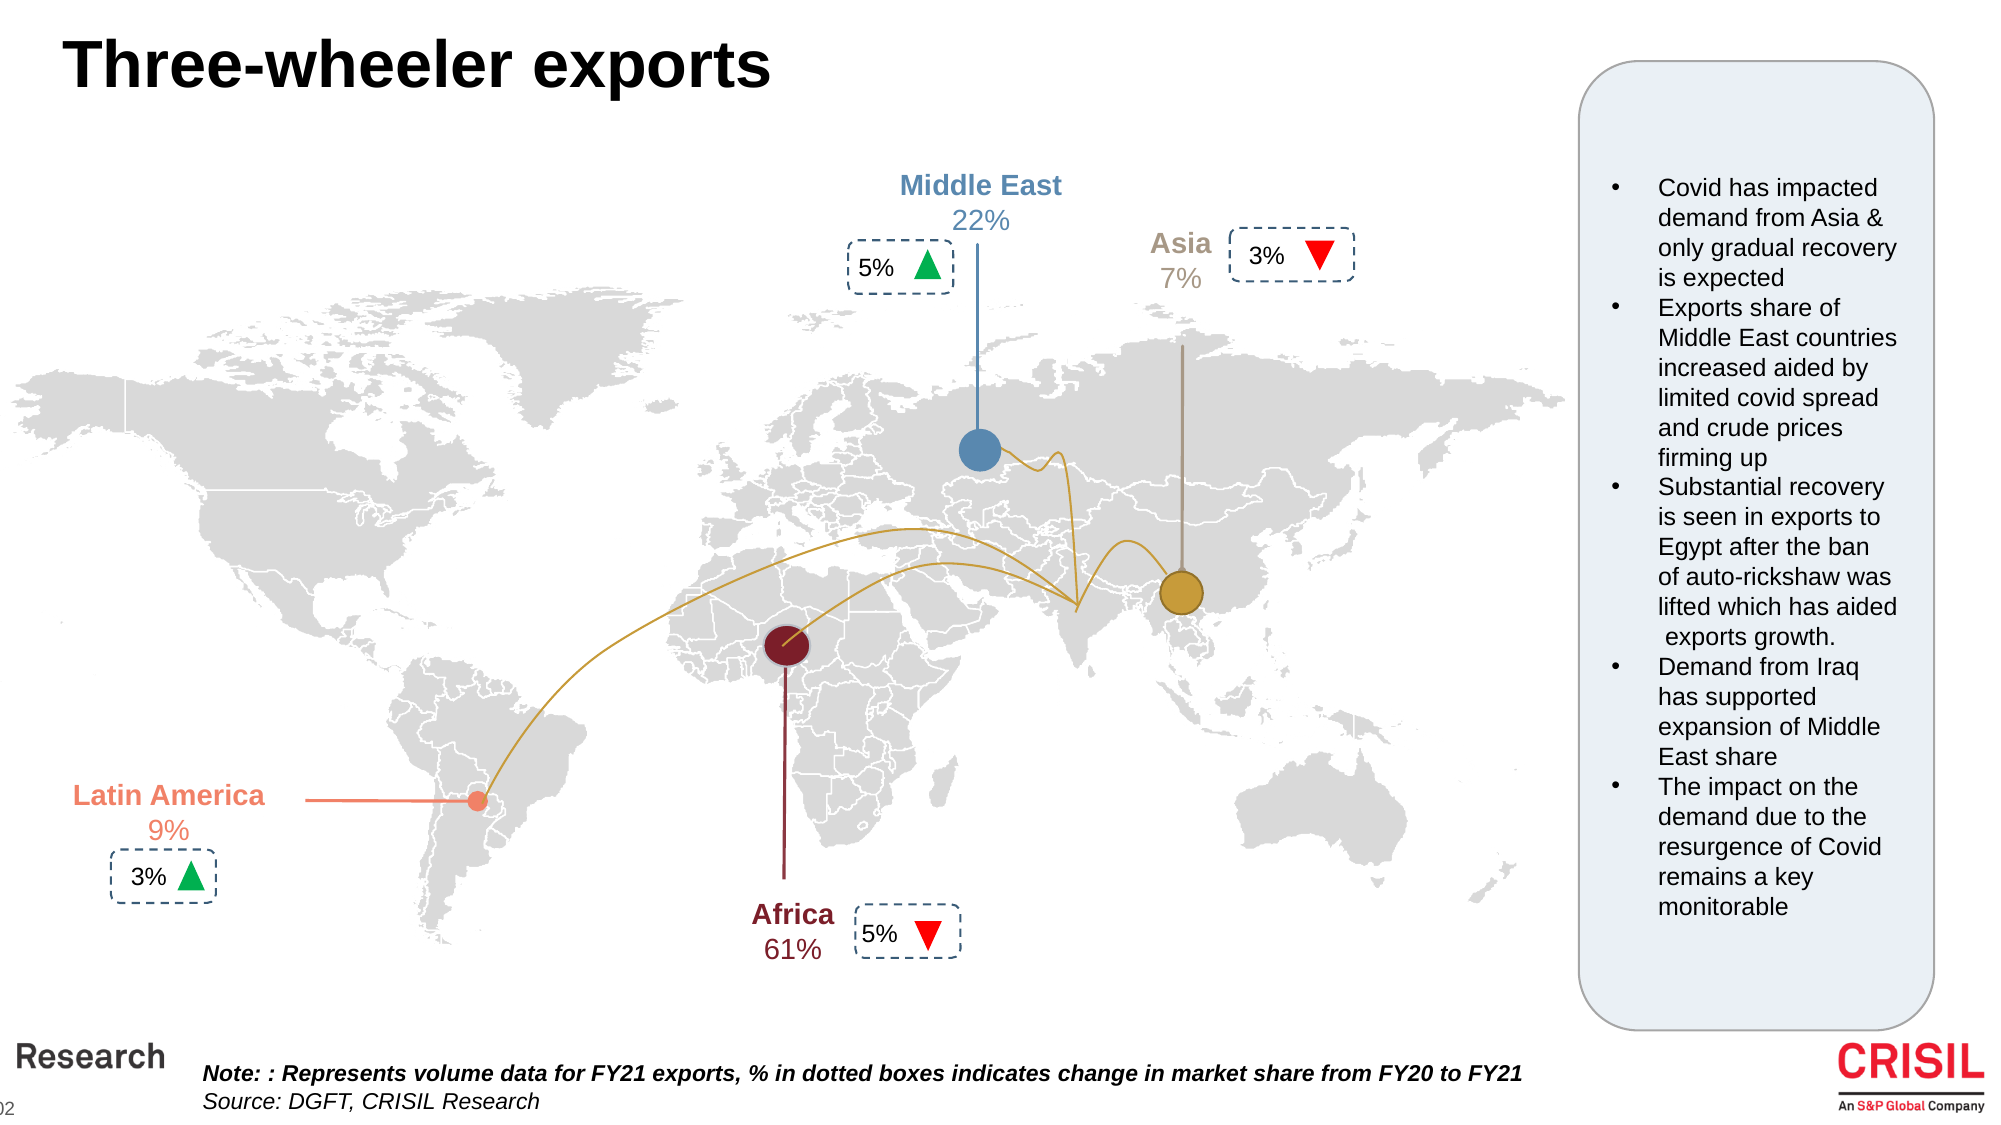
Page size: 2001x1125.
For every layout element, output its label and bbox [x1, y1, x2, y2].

picture [0, 1026, 2000, 1125]
text_box [0, 60, 1936, 1032]
title [62, 30, 1788, 95]
text_box [187, 1051, 1721, 1122]
